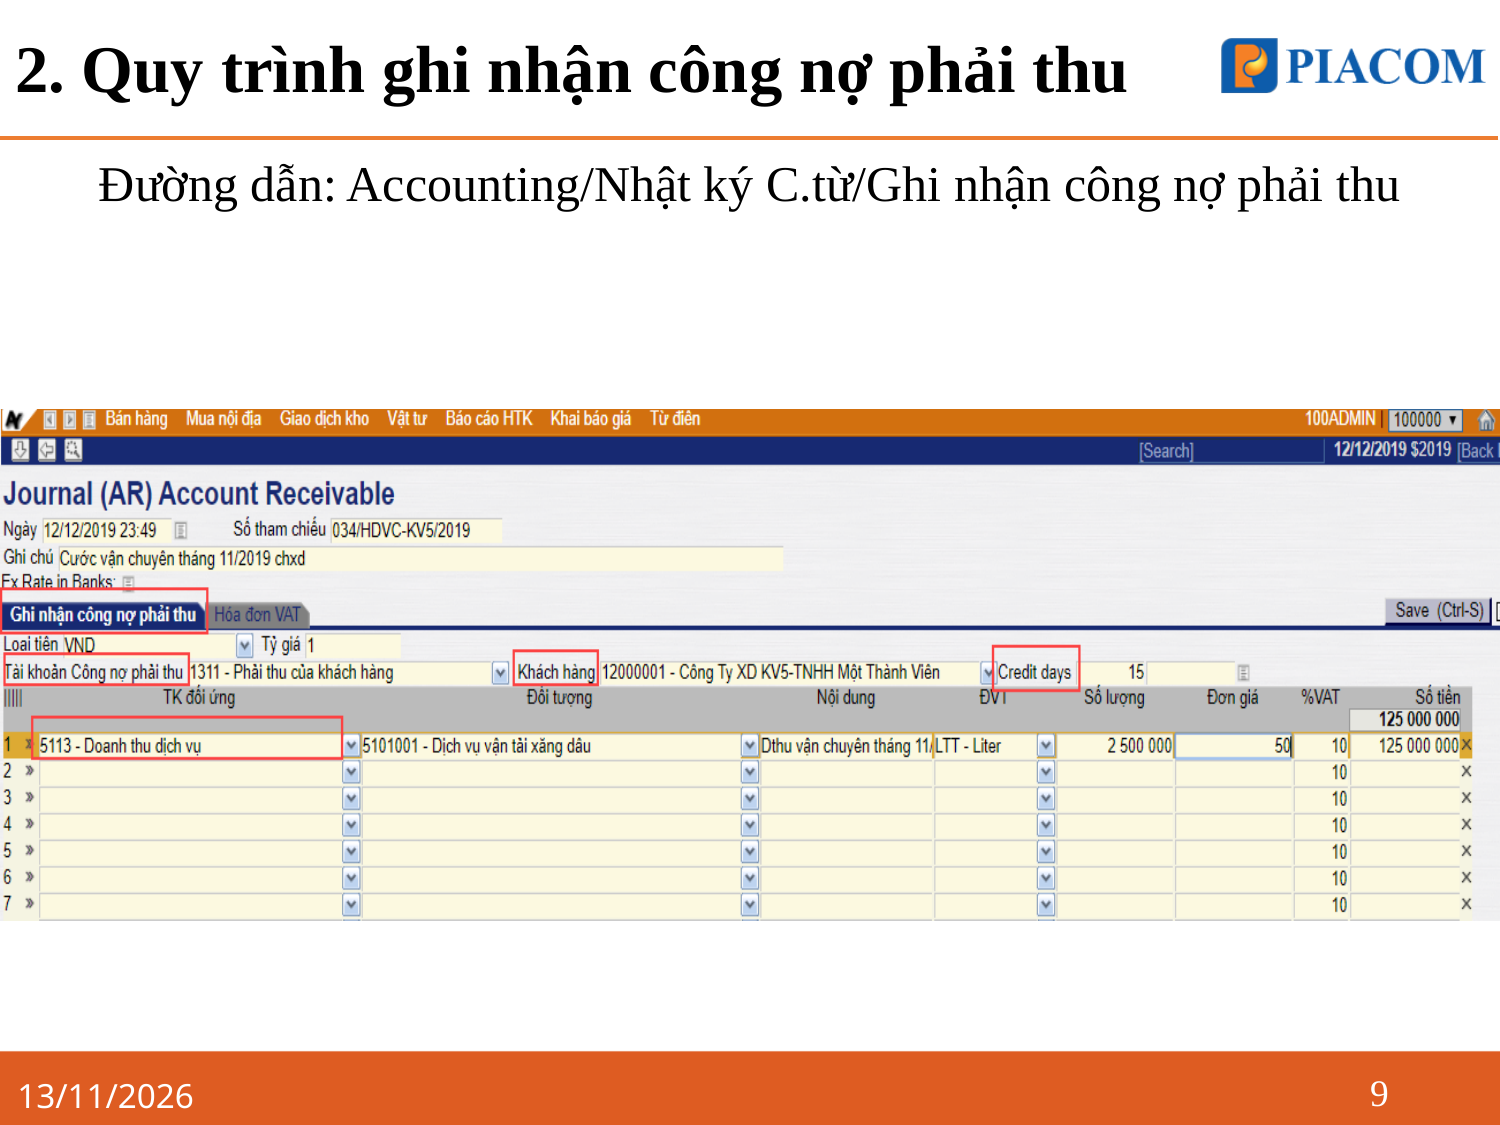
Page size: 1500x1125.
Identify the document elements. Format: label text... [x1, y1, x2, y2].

picture [0, 219, 1500, 1125]
title 2. Quy trình ghi nhận công nợ phải thu [0, 0, 1500, 142]
text_box Đường dẫn: Accounting/Nhật ký C.từ/Ghi nhận công nợ phải thu [0, 143, 1500, 219]
